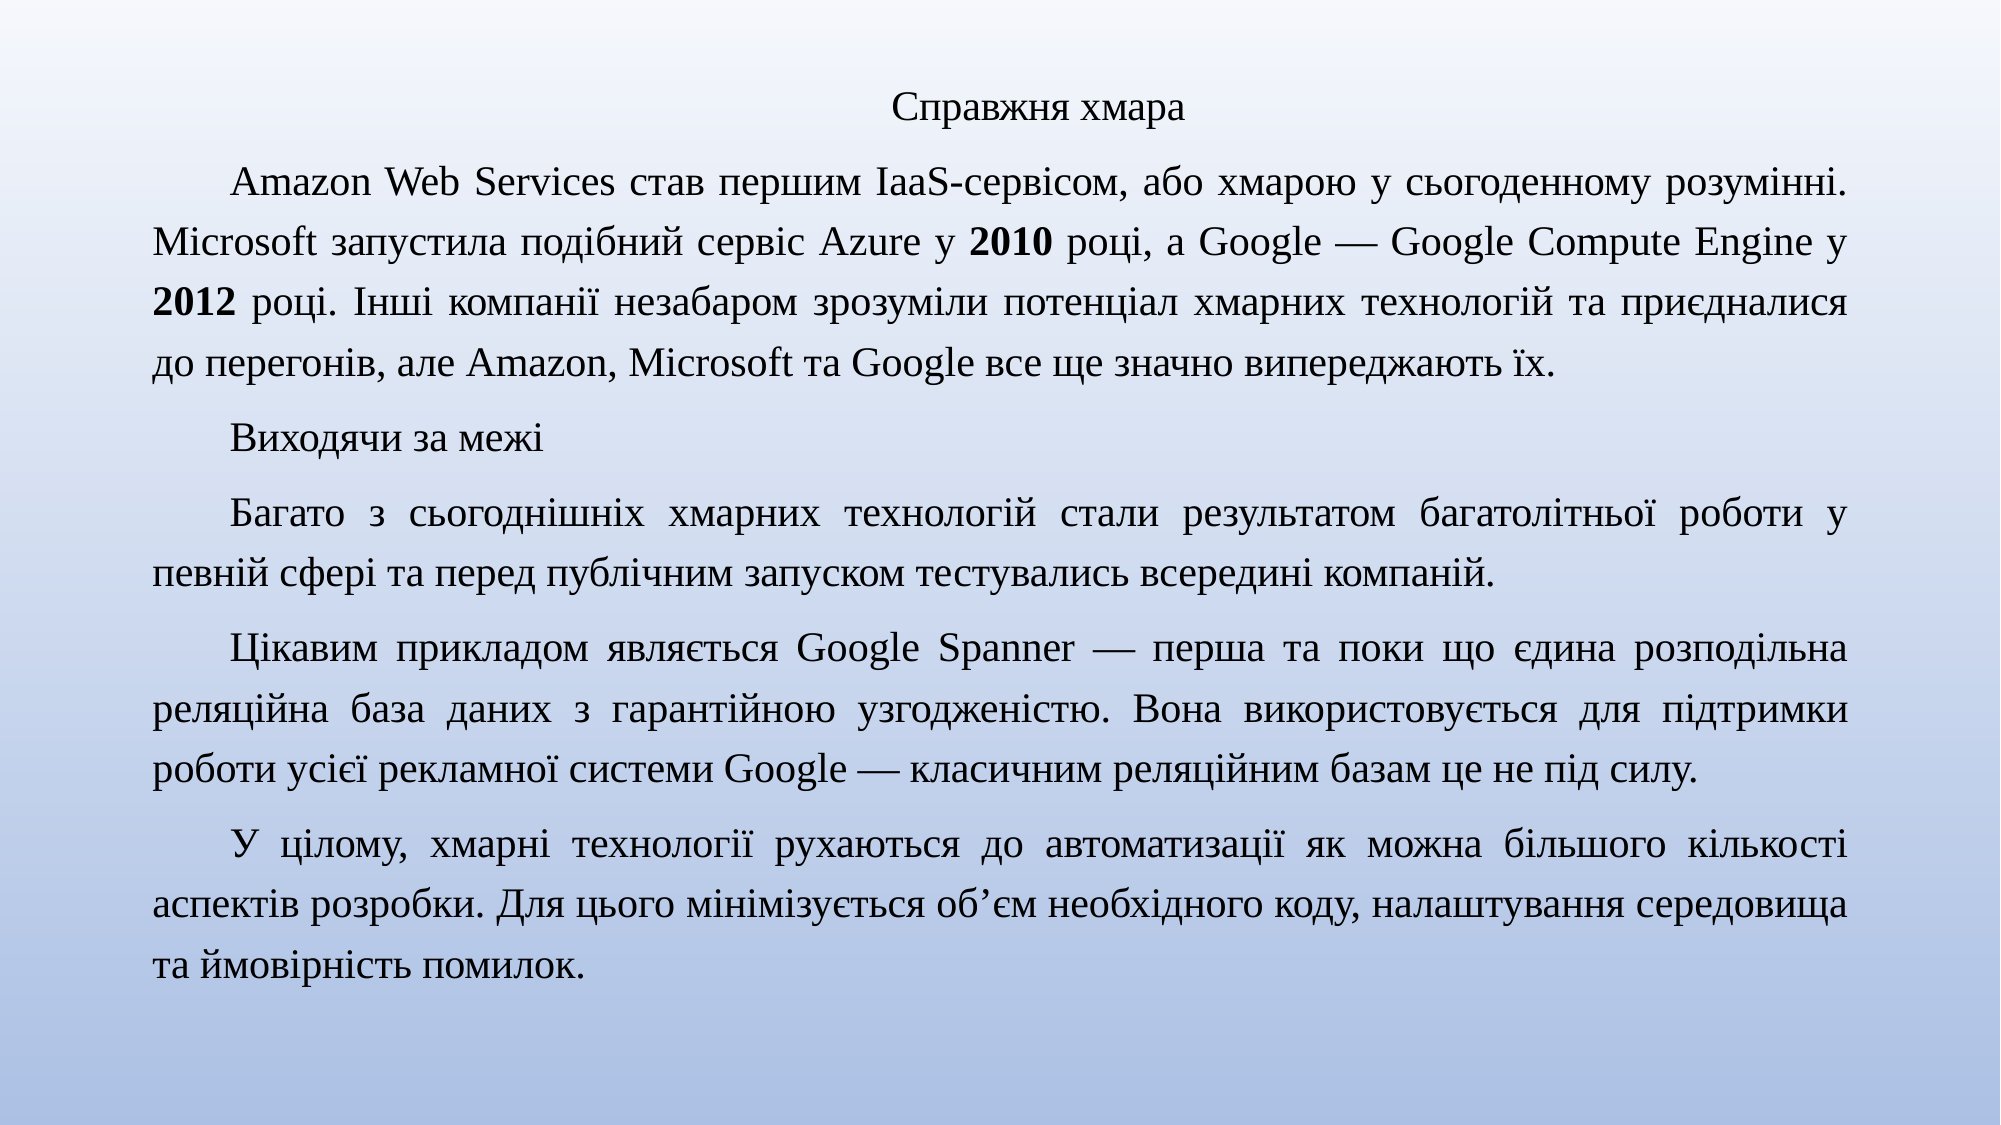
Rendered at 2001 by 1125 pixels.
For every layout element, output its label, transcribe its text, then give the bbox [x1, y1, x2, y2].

list Справжня хмара Amazon Web Services став першим IaaS-сервісом, або хмарою у сьогоденному розумінні. Microsoft запустила подібний сервіс Azure у 2010 році, а Google — Google Compute Engine у 2012 році. Інші компанії незабаром зрозуміли потенціал хмарних технологій та приєдналися до перегонів, але Amazon, Microsoft та Google все ще значно випереджають їх. Виходячи за межі Багато з сьогоднішніх хмарних технологій стали результатом багатолітньої роботи у певній сфері та перед публічним запуском тестувались всередині компаній. Цікавим прикладом являється Google Spanner — перша та поки що єдина розподільна реляційна база даних з гарантійною узгодженістю. Вона використовується для підтримки роботи усієї рекламної системи Google — класичним реляційним базам це не під силу. У цілому, хмарні технології рухаються до автоматизації як можна більшого кількості аспектів розробки. Для цього мінімізується об’єм необхідного коду, налаштування середовища та ймовірність помилок. [137, 60, 1863, 1014]
